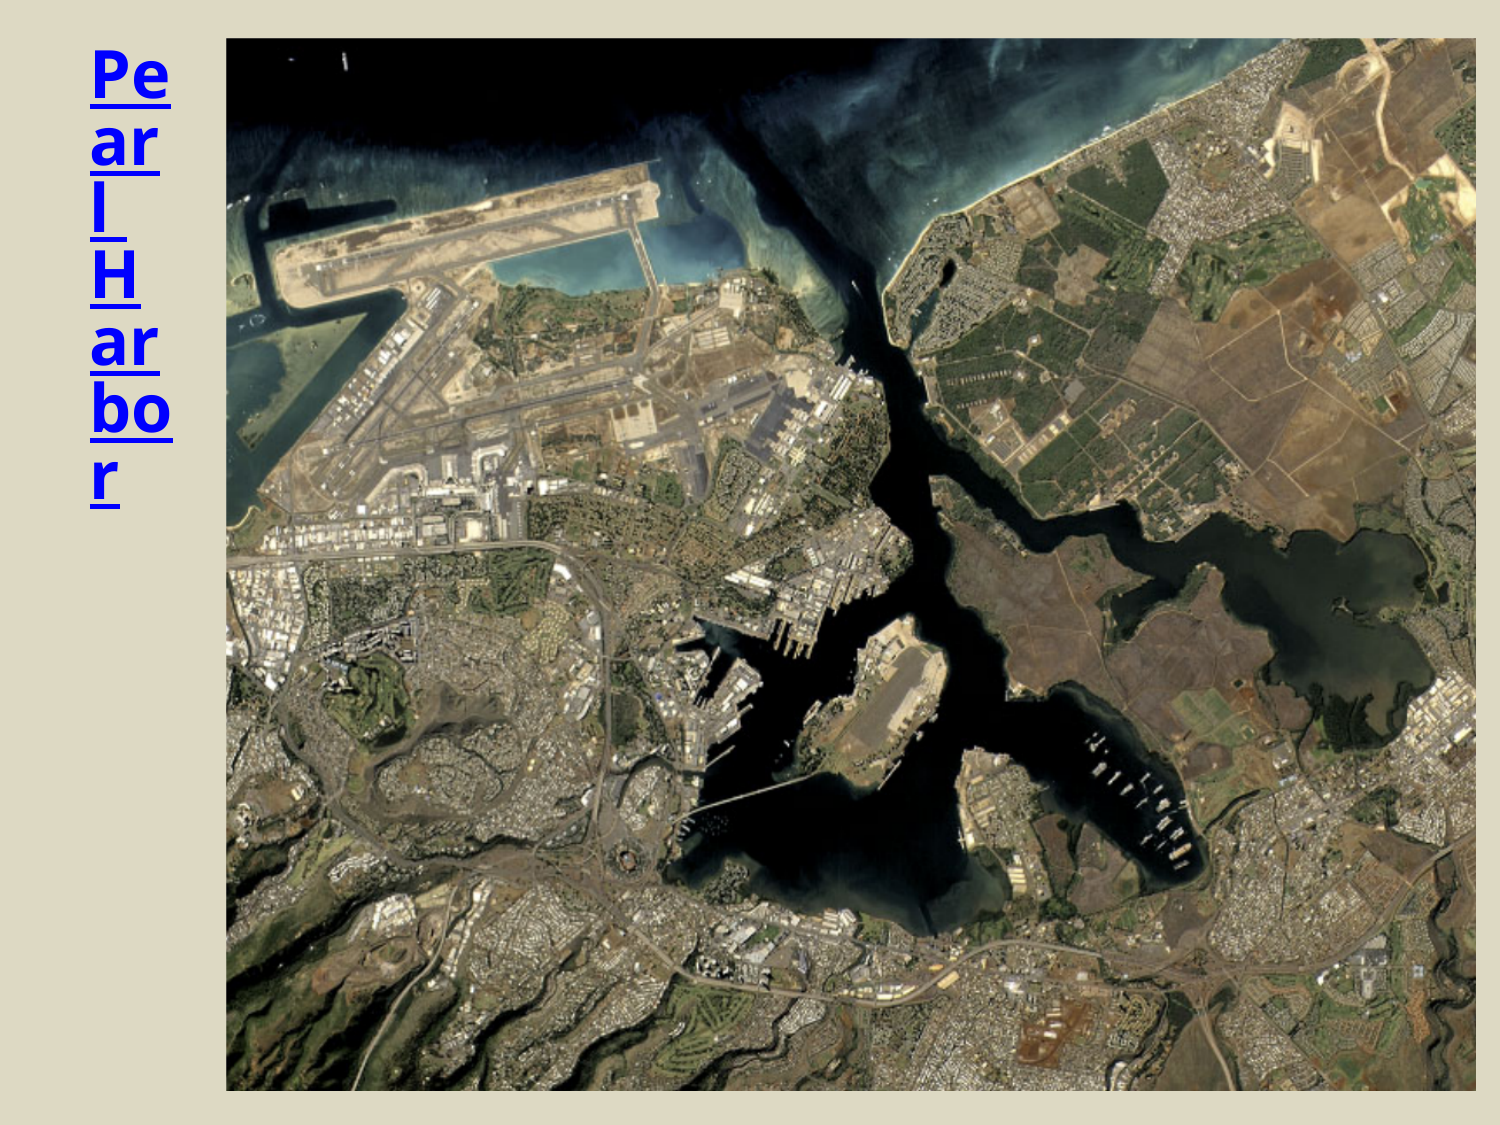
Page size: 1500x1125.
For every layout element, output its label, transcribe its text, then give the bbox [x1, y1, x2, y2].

picture [224, 37, 1476, 1091]
text_box Pearl Harbor [75, 24, 193, 131]
